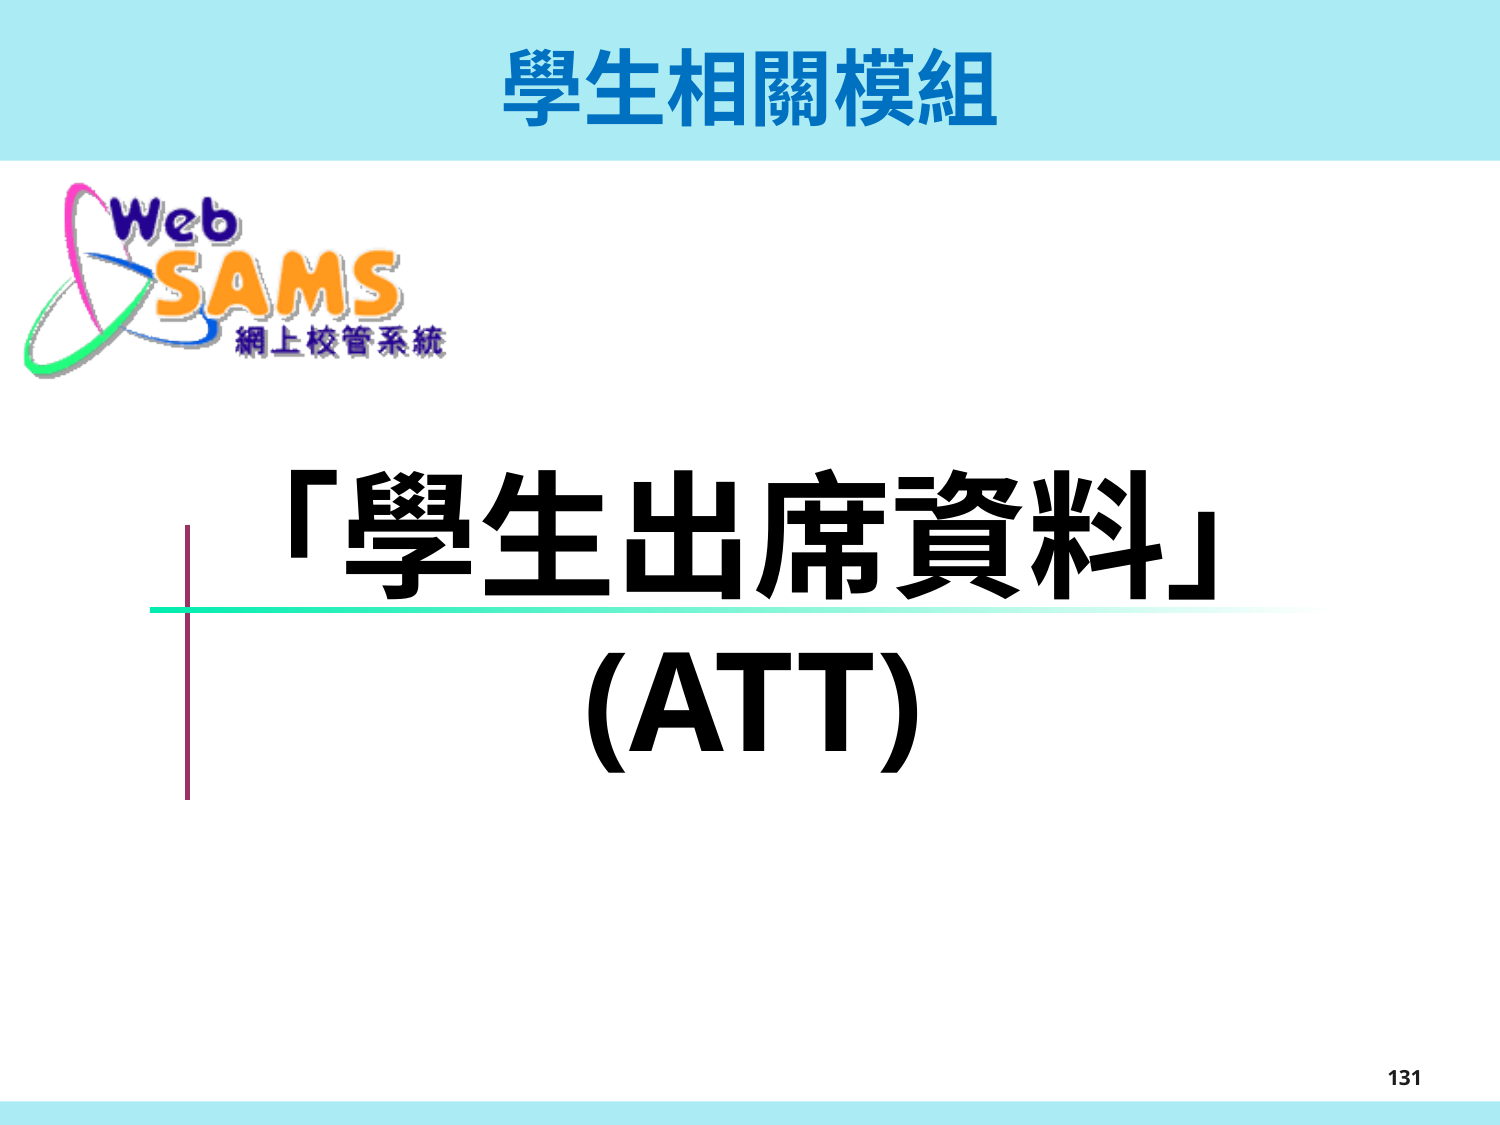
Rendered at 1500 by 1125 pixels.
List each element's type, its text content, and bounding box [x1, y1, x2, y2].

title 「學生出席資料」 (ATT) [112, 385, 1395, 787]
picture [17, 170, 467, 409]
text_box 學生相關模組 [0, 19, 1500, 144]
slide_number 131 [1125, 1025, 1438, 1100]
